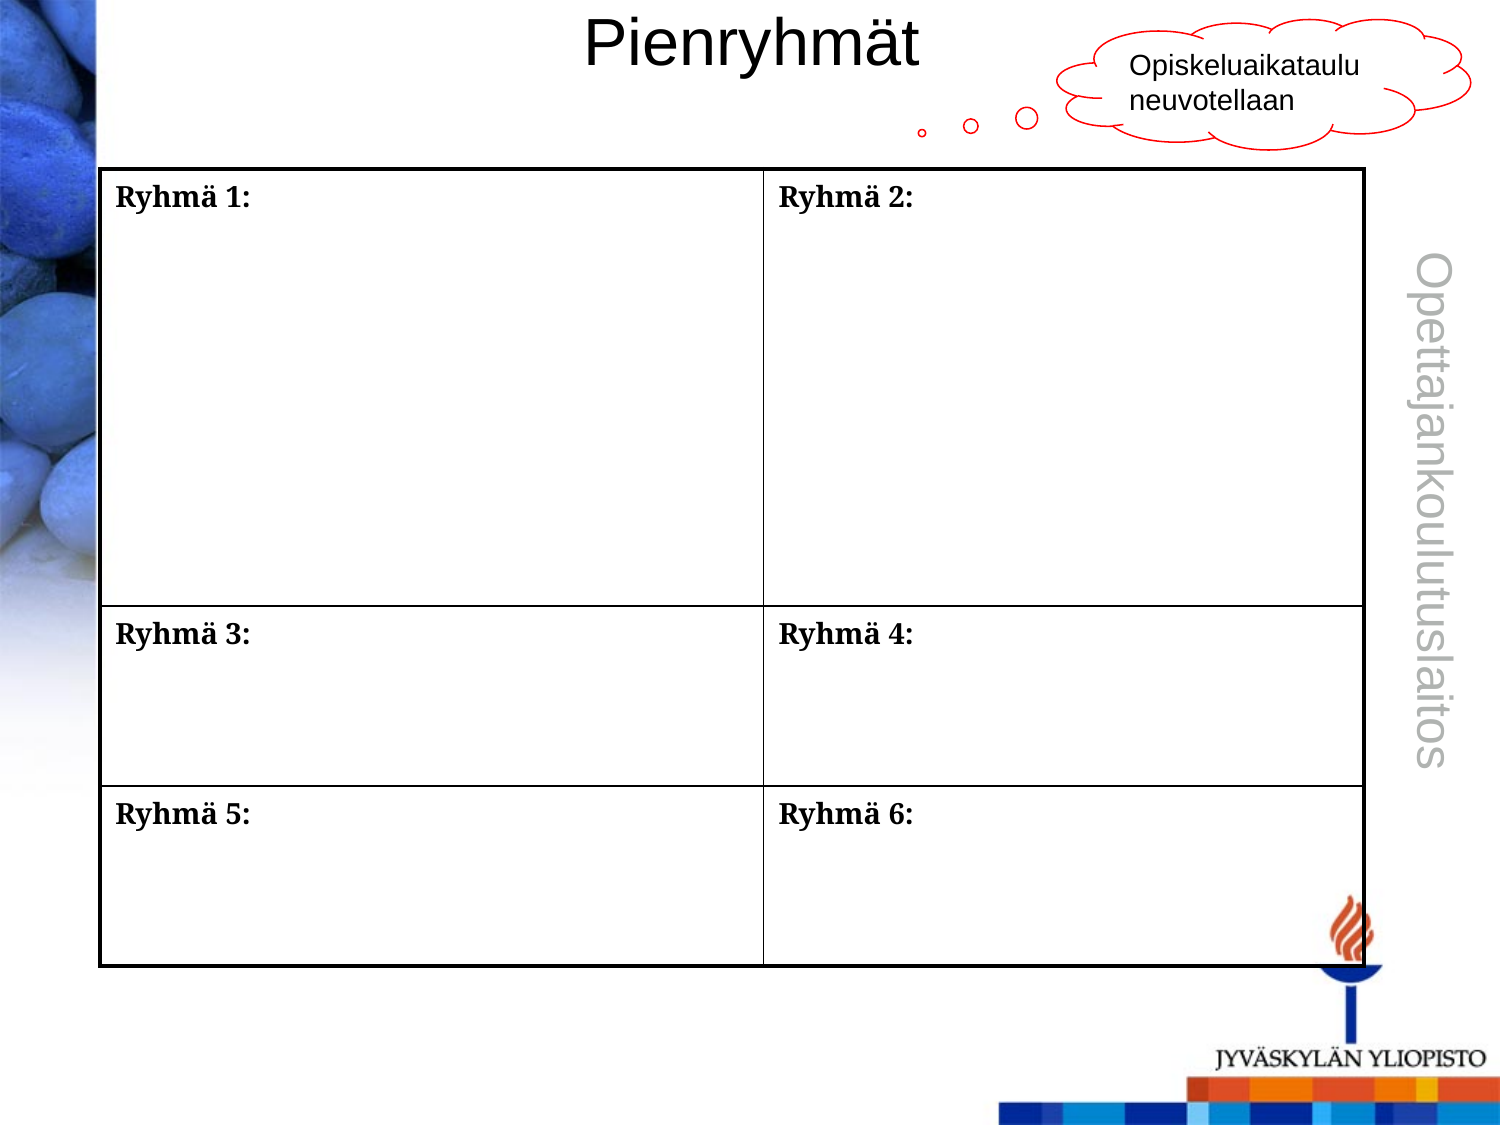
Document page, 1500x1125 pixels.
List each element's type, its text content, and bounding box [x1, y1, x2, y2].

text_box Opiskeluaikataulu neuvotellaan [1056, 19, 1471, 150]
table_header Ryhmä 1: [102, 171, 763, 605]
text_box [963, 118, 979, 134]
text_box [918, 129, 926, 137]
table_cell Ryhmä 6: [764, 787, 1362, 964]
table_cell Ryhmä 3: [102, 607, 763, 785]
table_header Ryhmä 2: [764, 171, 1362, 605]
table_cell Ryhmä 4: [764, 607, 1362, 785]
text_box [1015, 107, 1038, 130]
picture [0, 0, 1500, 1125]
table_cell Ryhmä 5: [102, 787, 763, 964]
title Pienryhmät [76, 0, 1427, 79]
